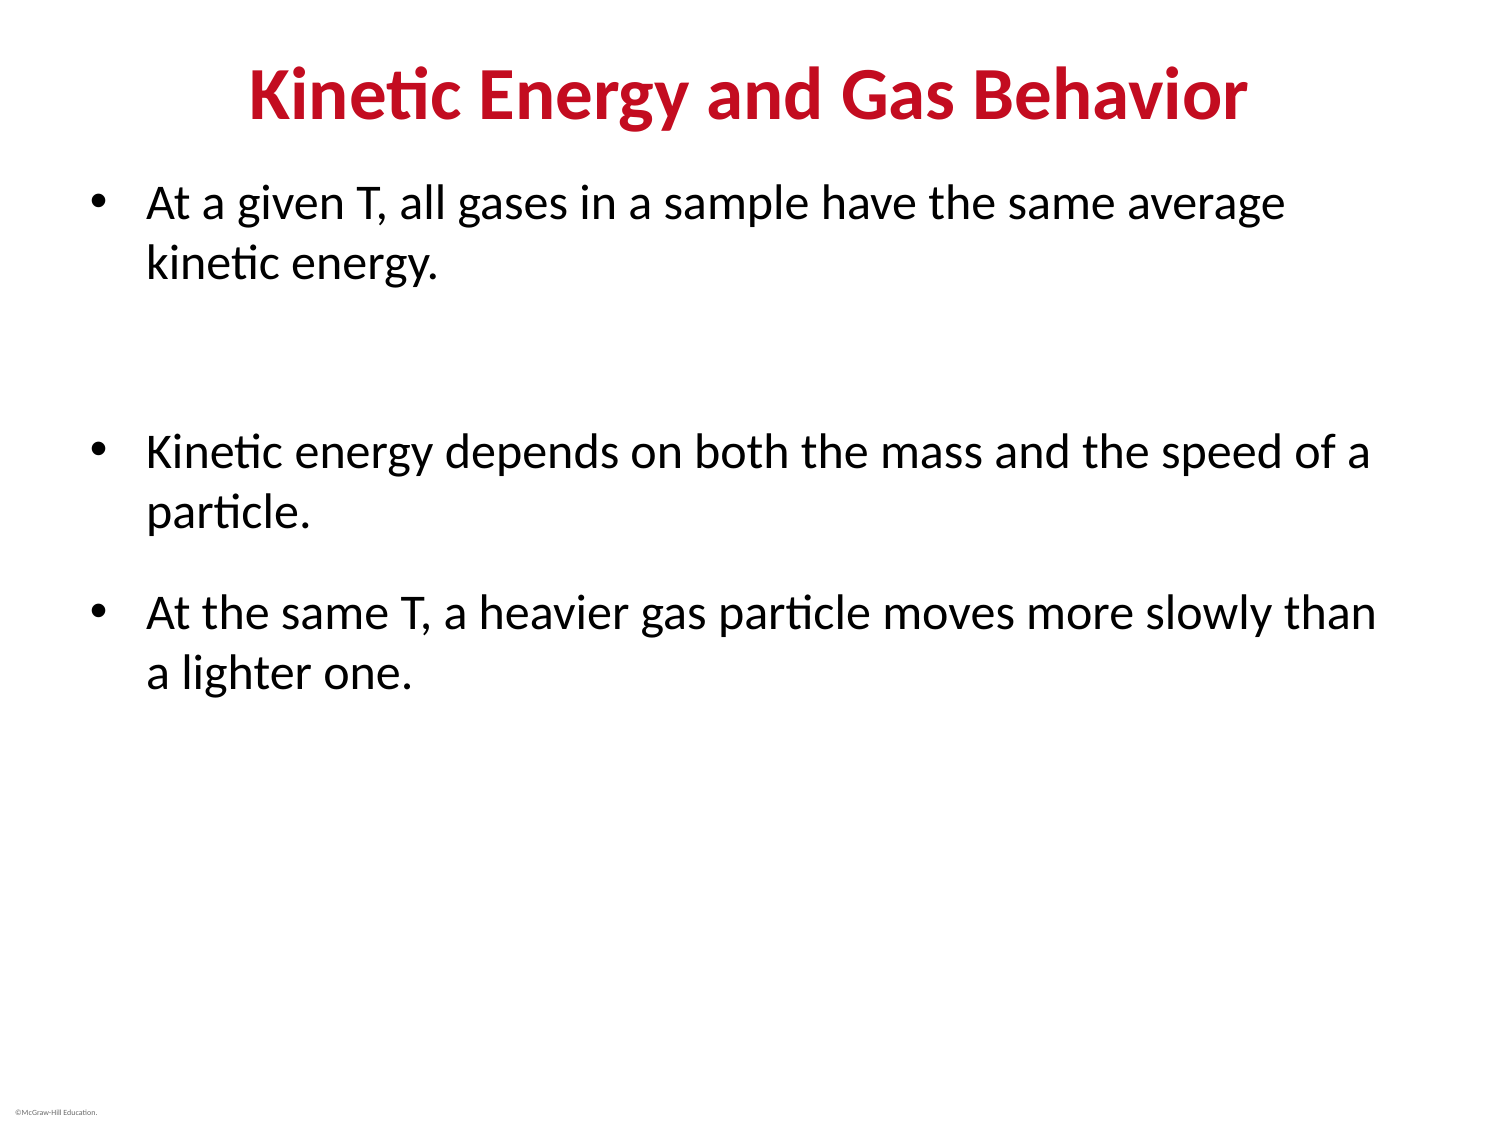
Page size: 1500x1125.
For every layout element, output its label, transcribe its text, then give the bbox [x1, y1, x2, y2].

title Kinetic Energy and Gas Behavior [0, 37, 1500, 138]
